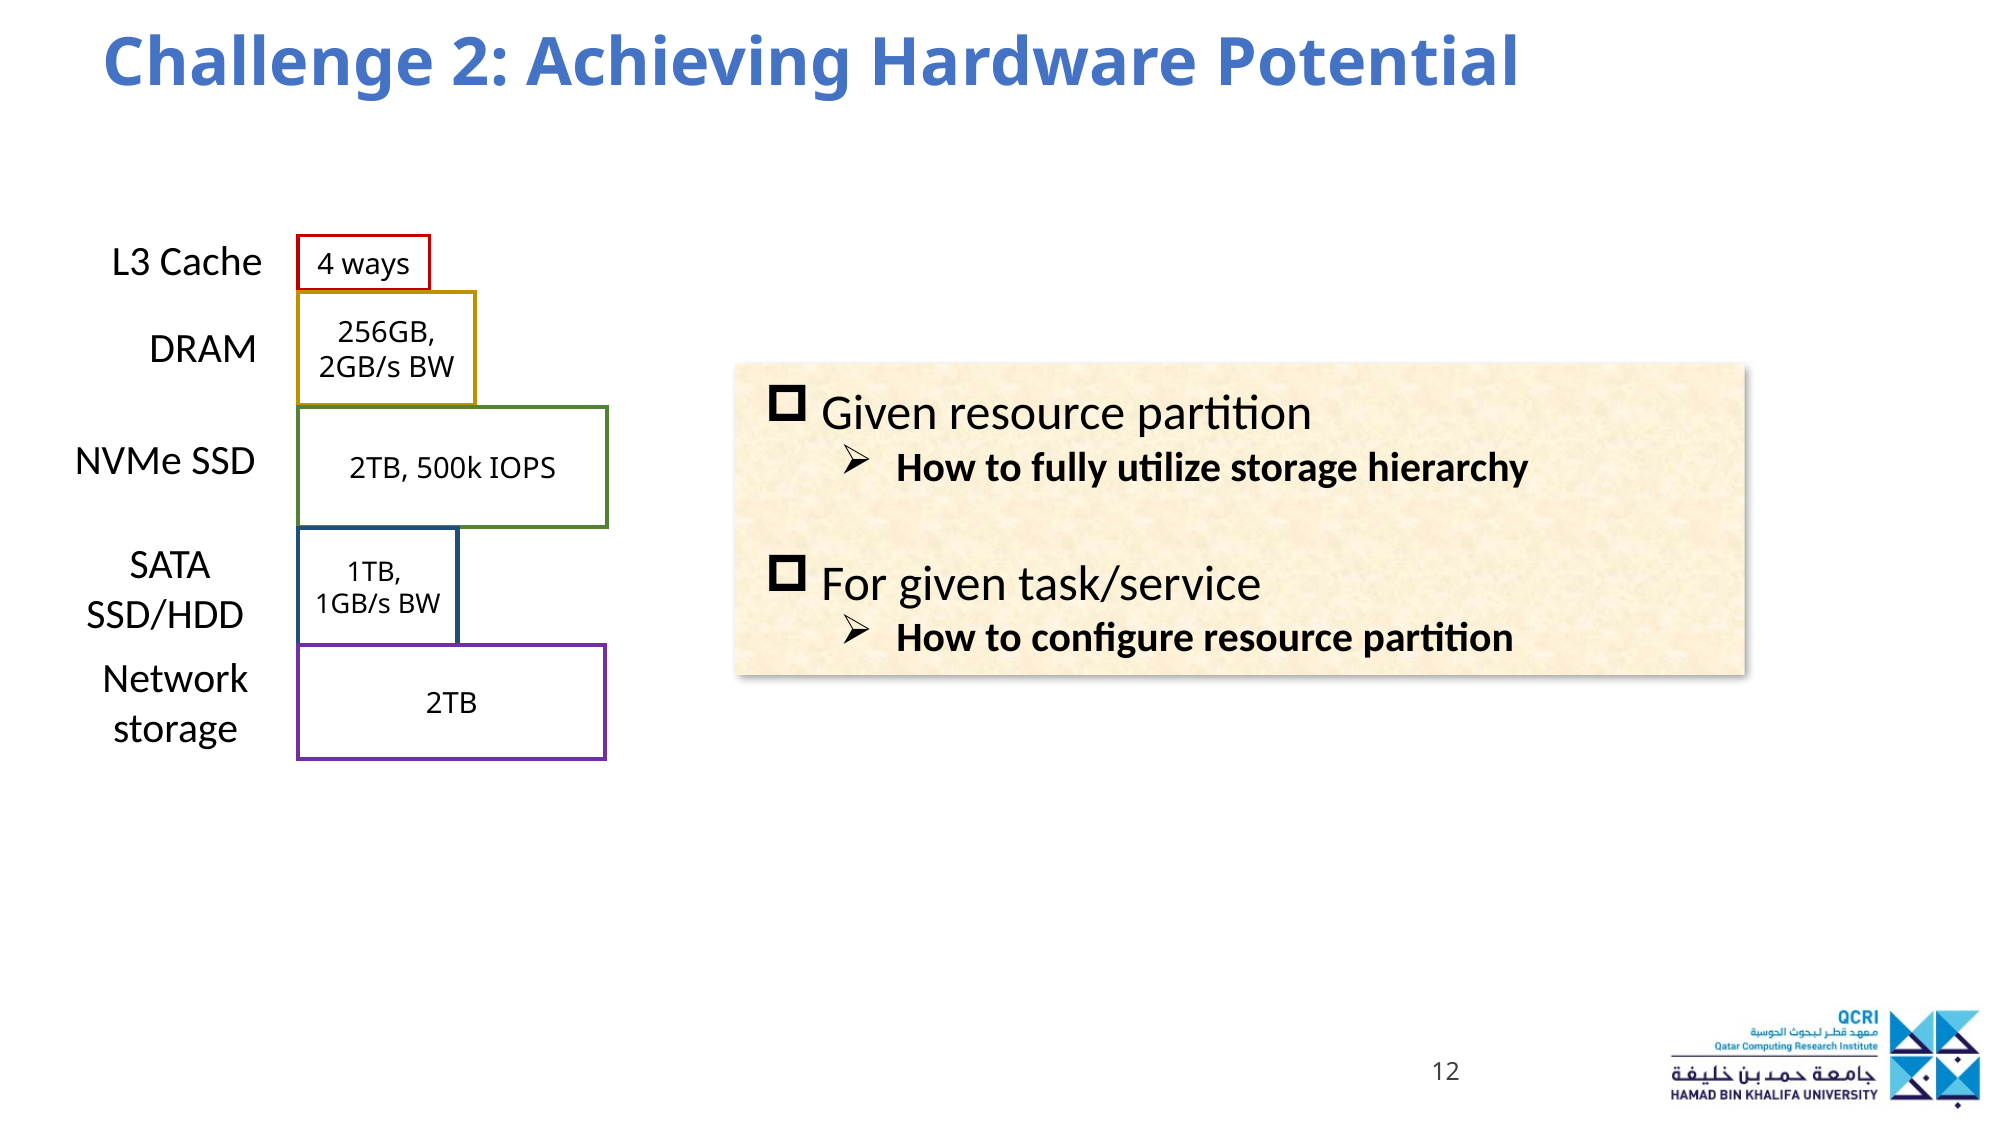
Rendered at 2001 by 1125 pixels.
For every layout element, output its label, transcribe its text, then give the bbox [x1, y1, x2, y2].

text_box Given resource partition How to fully utilize storage hierarchy For given task/service How to configure resource partition [735, 364, 1745, 675]
title Challenge 2: Achieving Hardware Potential [87, 12, 1813, 115]
picture [1669, 1006, 1982, 1113]
slide_number 12 [1025, 1042, 1475, 1103]
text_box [48, 226, 608, 760]
